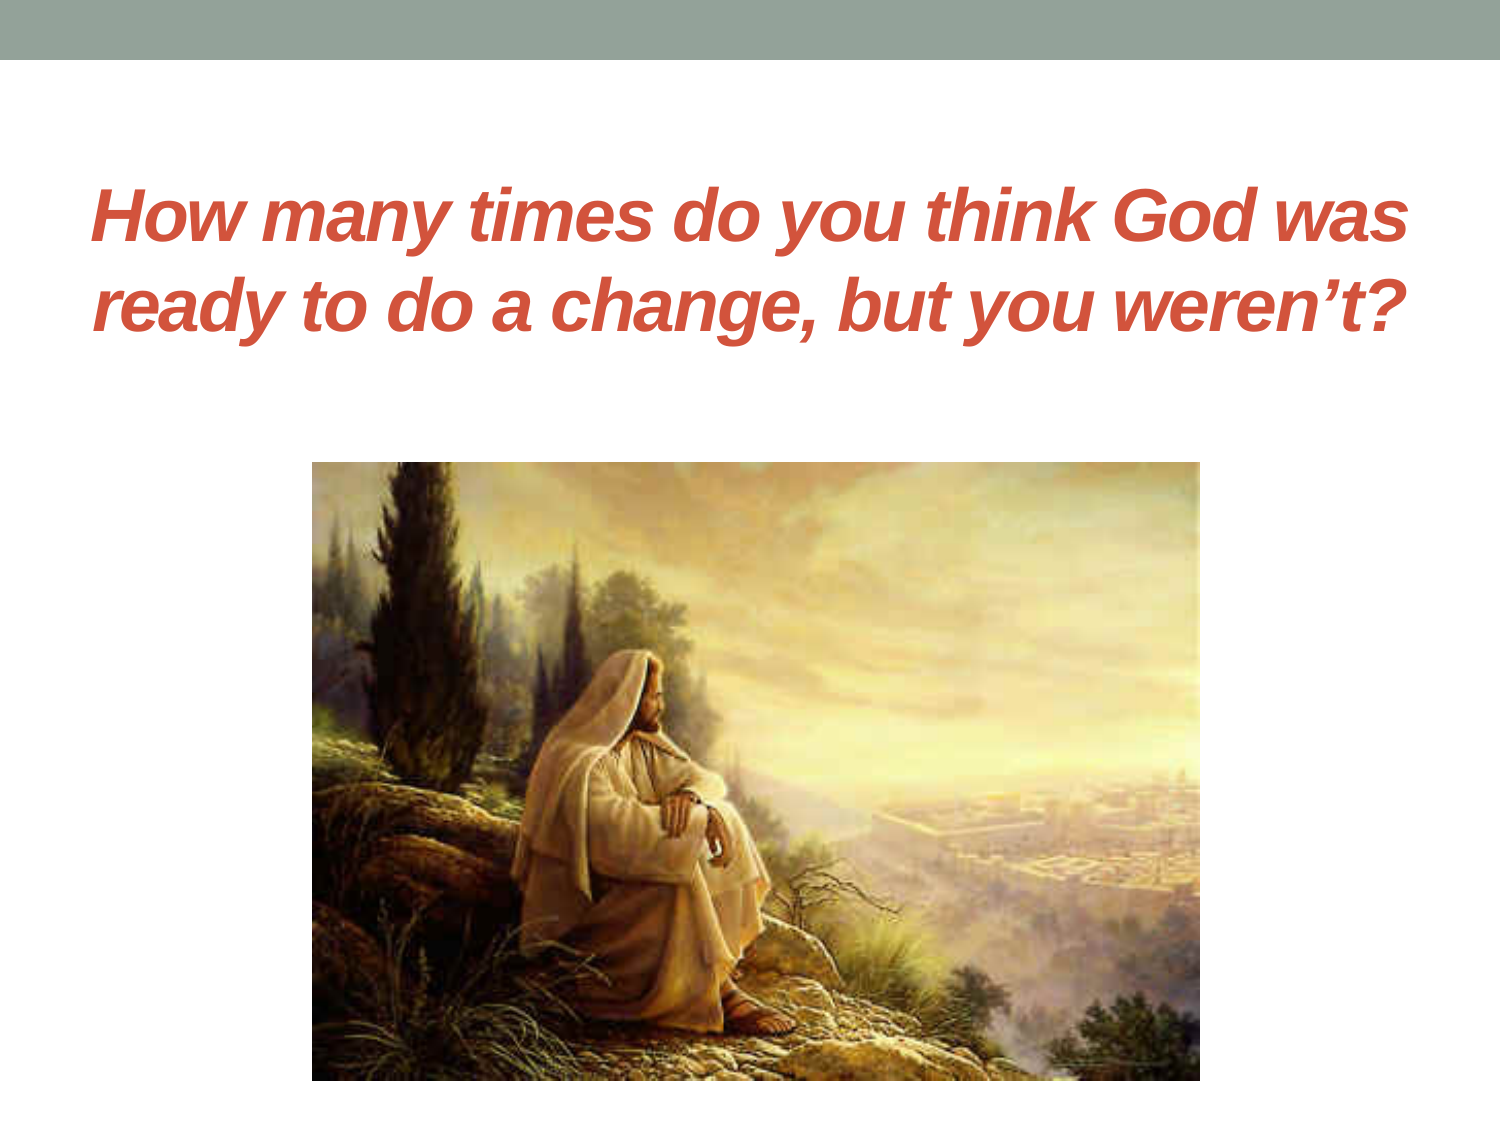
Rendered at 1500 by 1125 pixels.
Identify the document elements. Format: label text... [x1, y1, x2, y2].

picture [312, 462, 1201, 1081]
title How many times do you think God was ready to do a change, but you weren’t? [75, 87, 1425, 425]
